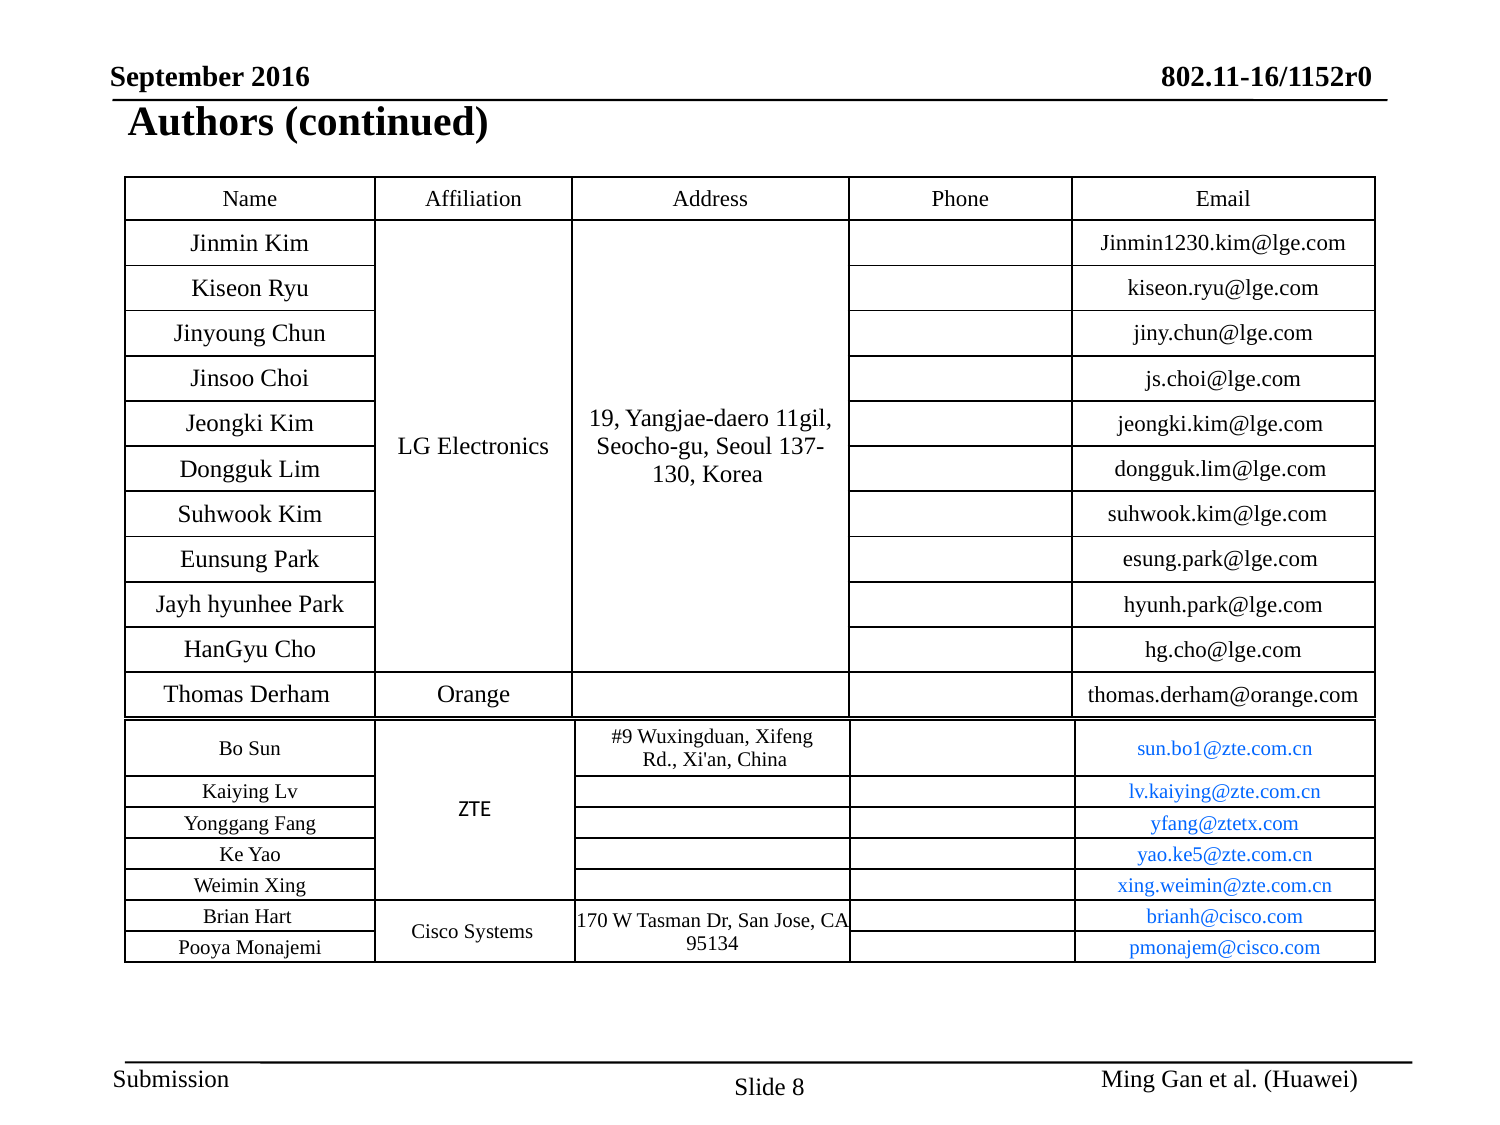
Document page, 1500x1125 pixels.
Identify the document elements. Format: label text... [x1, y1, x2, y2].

table_cell [850, 673, 1071, 716]
table_cell [850, 583, 1071, 626]
table_cell [851, 839, 1074, 868]
table_cell xing.weimin@zte.com.cn [1076, 870, 1374, 899]
table_cell [850, 357, 1071, 400]
table_header Affiliation [376, 178, 571, 219]
table_cell hg.cho@lge.com [1073, 628, 1374, 671]
table_cell Cisco Systems [376, 901, 574, 961]
table_cell suhwook.kim@lge.com [1073, 492, 1374, 536]
table_cell js.choi@lge.com [1073, 357, 1374, 400]
table_header Address [573, 178, 848, 219]
table_cell [573, 673, 848, 716]
table_cell Suhwook Kim [126, 492, 374, 536]
table_cell [851, 901, 1074, 930]
table_cell pmonajem@cisco.com [1076, 932, 1374, 961]
table_cell [850, 537, 1071, 581]
table_cell Jayh hyunhee Park [126, 583, 374, 626]
table_header [851, 721, 1074, 775]
table_cell Dongguk Lim [126, 447, 374, 490]
table_cell thomas.derham@orange.com [1073, 673, 1374, 716]
table_cell dongguk.lim@lge.com [1073, 447, 1374, 490]
table_cell [850, 402, 1071, 445]
table_cell Eunsung Park [126, 537, 374, 581]
table_cell esung.park@lge.com [1073, 537, 1374, 581]
table_cell lv.kaiying@zte.com.cn [1076, 777, 1374, 806]
table_cell [850, 628, 1071, 671]
table_header Phone [850, 178, 1071, 219]
table_header Email [1073, 178, 1374, 219]
table_cell Weimin Xing [126, 870, 374, 899]
table_cell [576, 808, 849, 837]
table_cell [850, 266, 1071, 310]
table_cell LG Electronics [376, 221, 571, 671]
table_header Bo Sun [126, 721, 374, 775]
table_cell Jinsoo Choi [126, 357, 374, 400]
table_cell [851, 777, 1074, 806]
table_cell [851, 870, 1074, 899]
table_cell Kiseon Ryu [126, 266, 374, 310]
text_box Ming Gan et al. (Huawei) [1101, 1062, 1359, 1093]
table_cell jiny.chun@lge.com [1073, 311, 1374, 355]
table_cell kiseon.ryu@lge.com [1073, 266, 1374, 310]
title Authors (continued) [112, 99, 1388, 138]
slide_number Slide 8 [713, 1069, 826, 1125]
table_cell Orange [376, 673, 571, 716]
table_cell [576, 839, 849, 868]
table_cell Jinmin1230.kim@lge.com [1073, 221, 1374, 265]
table_header Name [126, 178, 374, 219]
table_cell [850, 447, 1071, 490]
table_cell Jeongki Kim [126, 402, 374, 445]
table_cell [851, 808, 1074, 837]
table_cell [850, 311, 1071, 355]
table_header #9 Wuxingduan, Xifeng Rd., Xi'an, China [576, 721, 849, 775]
table_cell Jinyoung Chun [126, 311, 374, 355]
table_cell [850, 492, 1071, 536]
table_cell brianh@cisco.com [1076, 901, 1374, 930]
table_cell Pooya Monajemi [126, 932, 374, 961]
table_header ZTE [376, 721, 574, 899]
table_cell [576, 777, 849, 806]
table_cell HanGyu Cho [126, 628, 374, 671]
table_cell Brian Hart [126, 901, 374, 930]
table_cell Kaiying Lv [126, 777, 374, 806]
table_cell Ke Yao [126, 839, 374, 868]
table_cell [576, 870, 849, 899]
table_cell Yonggang Fang [126, 808, 374, 837]
table_cell yao.ke5@zte.com.cn [1076, 839, 1374, 868]
table_cell [851, 932, 1074, 961]
table_cell hyunh.park@lge.com [1073, 583, 1374, 626]
table_cell [850, 221, 1071, 265]
table_cell 170 W Tasman Dr, San Jose, CA 95134 [576, 901, 849, 961]
table_cell Jinmin Kim [126, 221, 374, 265]
table_header sun.bo1@zte.com.cn [1076, 721, 1374, 775]
table_cell Thomas Derham [126, 673, 374, 716]
table_cell 19, Yangjae-daero 11gil, Seocho-gu, Seoul 137-130, Korea [573, 221, 848, 671]
table_cell yfang@ztetx.com [1076, 808, 1374, 837]
table_cell jeongki.kim@lge.com [1073, 402, 1374, 445]
